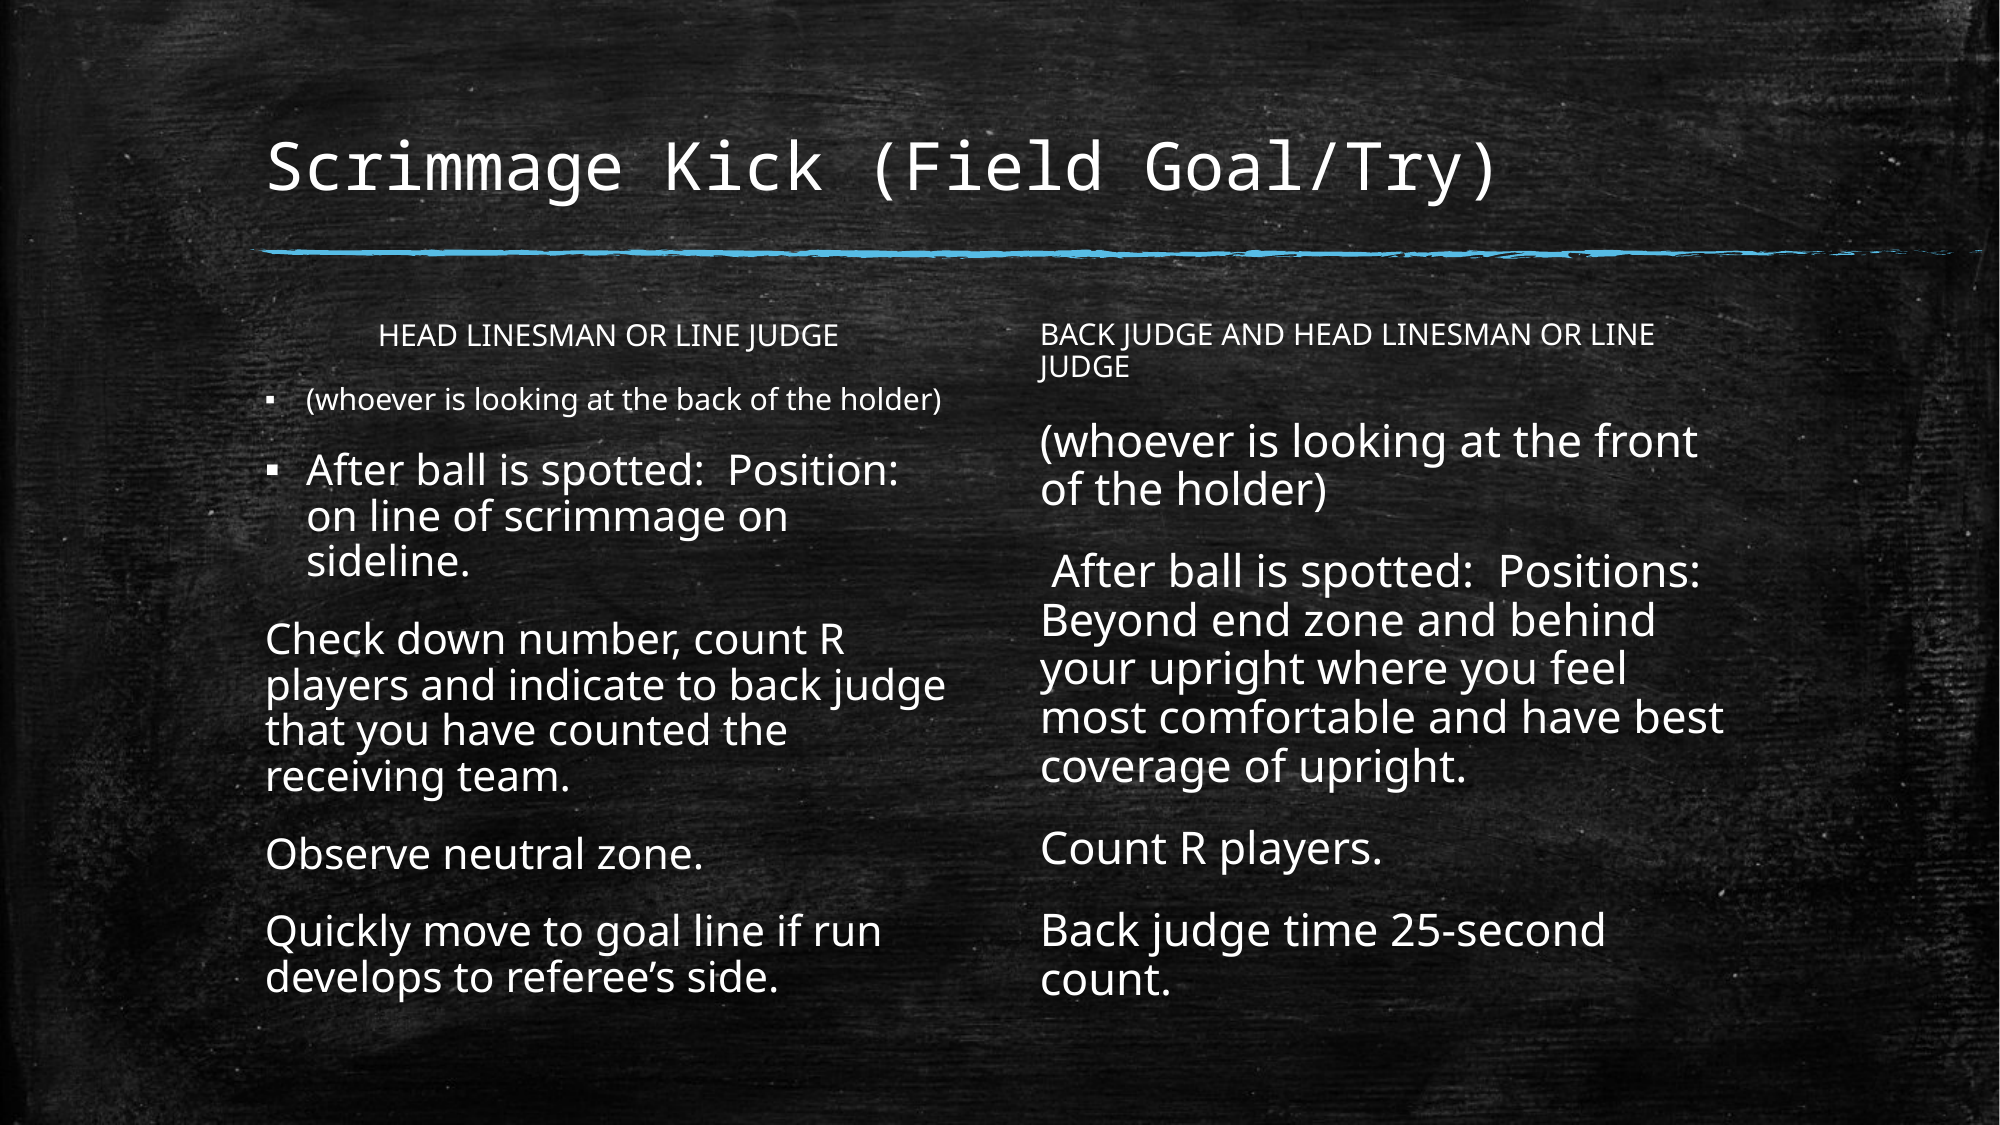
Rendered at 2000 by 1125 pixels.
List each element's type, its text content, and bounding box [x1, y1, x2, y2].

title Scrimmage Kick (Field Goal/Try) [249, 45, 1750, 213]
list HEAD LINESMAN OR LINE JUDGE (whoever is looking at the back of the holder) After ball is spotted: Position: on line of scrimmage on sideline. Check down number, count R players and indicate to back judge that you have counted the receiving team. Observe neutral zone. Quickly move to goal line if run develops to referee’s side. [249, 312, 975, 1013]
list BACK JUDGE AND HEAD LINESMAN OR LINE JUDGE (whoever is looking at the front of the holder) After ball is spotted: Positions: Beyond end zone and behind your upright where you feel most comfortable and have best coverage of upright. Count R players. Back judge time 25-second count. [1024, 312, 1750, 1013]
